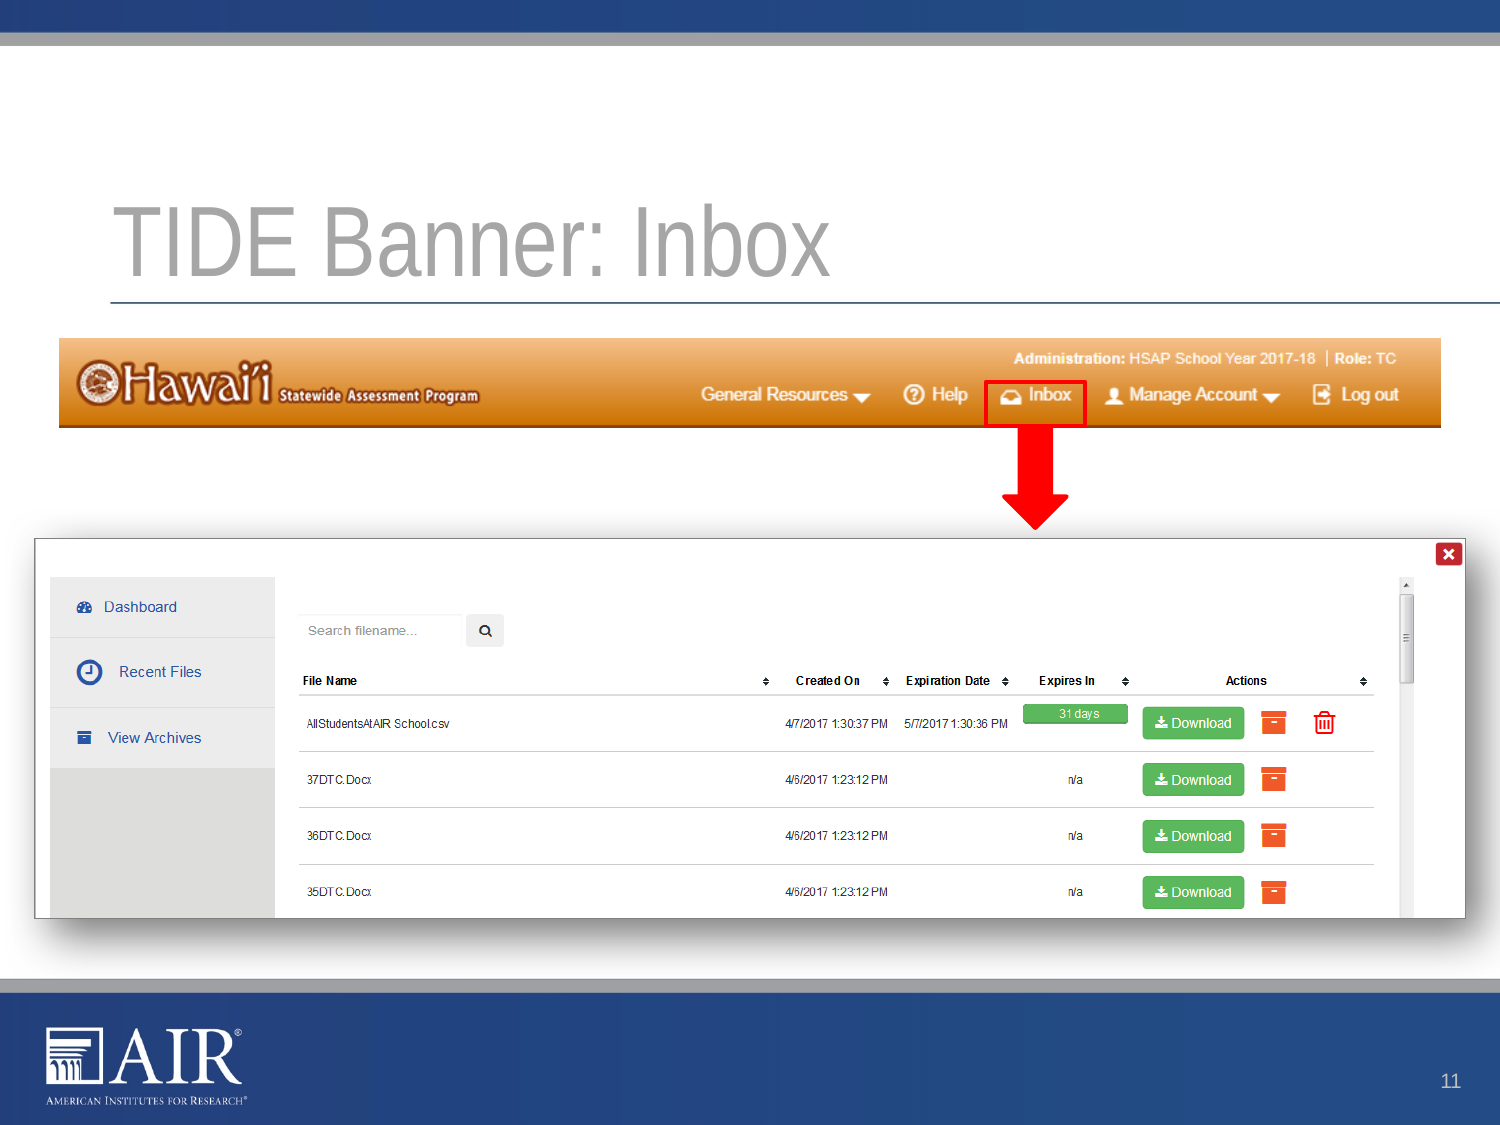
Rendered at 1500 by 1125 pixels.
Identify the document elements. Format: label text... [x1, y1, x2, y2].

slide_number 11 [1436, 1067, 1462, 1093]
text_box [1002, 436, 1069, 530]
picture [0, 0, 1500, 1125]
title TIDE Banner: Inbox [112, 51, 1463, 297]
